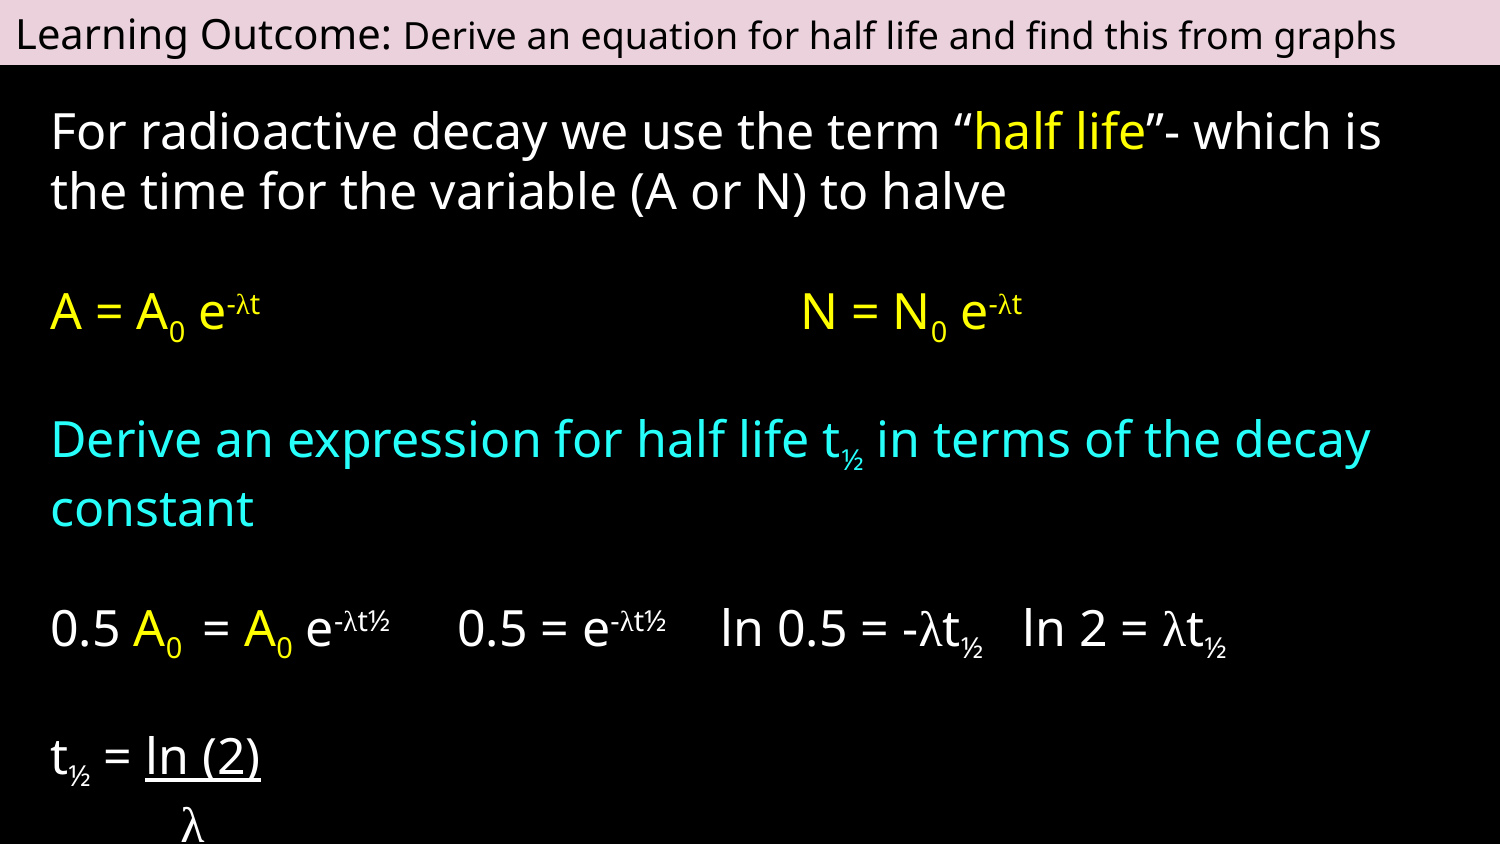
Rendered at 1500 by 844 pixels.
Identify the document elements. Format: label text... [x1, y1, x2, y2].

text_box For radioactive decay we use the term “half life”- which is the time for the variable (A or N) to halve A = A0 e-λt N = N0 e-λt Derive an expression for half life t½ in terms of the decay constant 0.5 A0 = A0 e-λt½ 0.5 = e-λt½ ln 0.5 = -λt½ ln 2 = λt½ t½ = ln (2) λ [35, 91, 1465, 244]
text_box Learning Outcome: Derive an equation for half life and find this from graphs [0, 0, 1500, 65]
